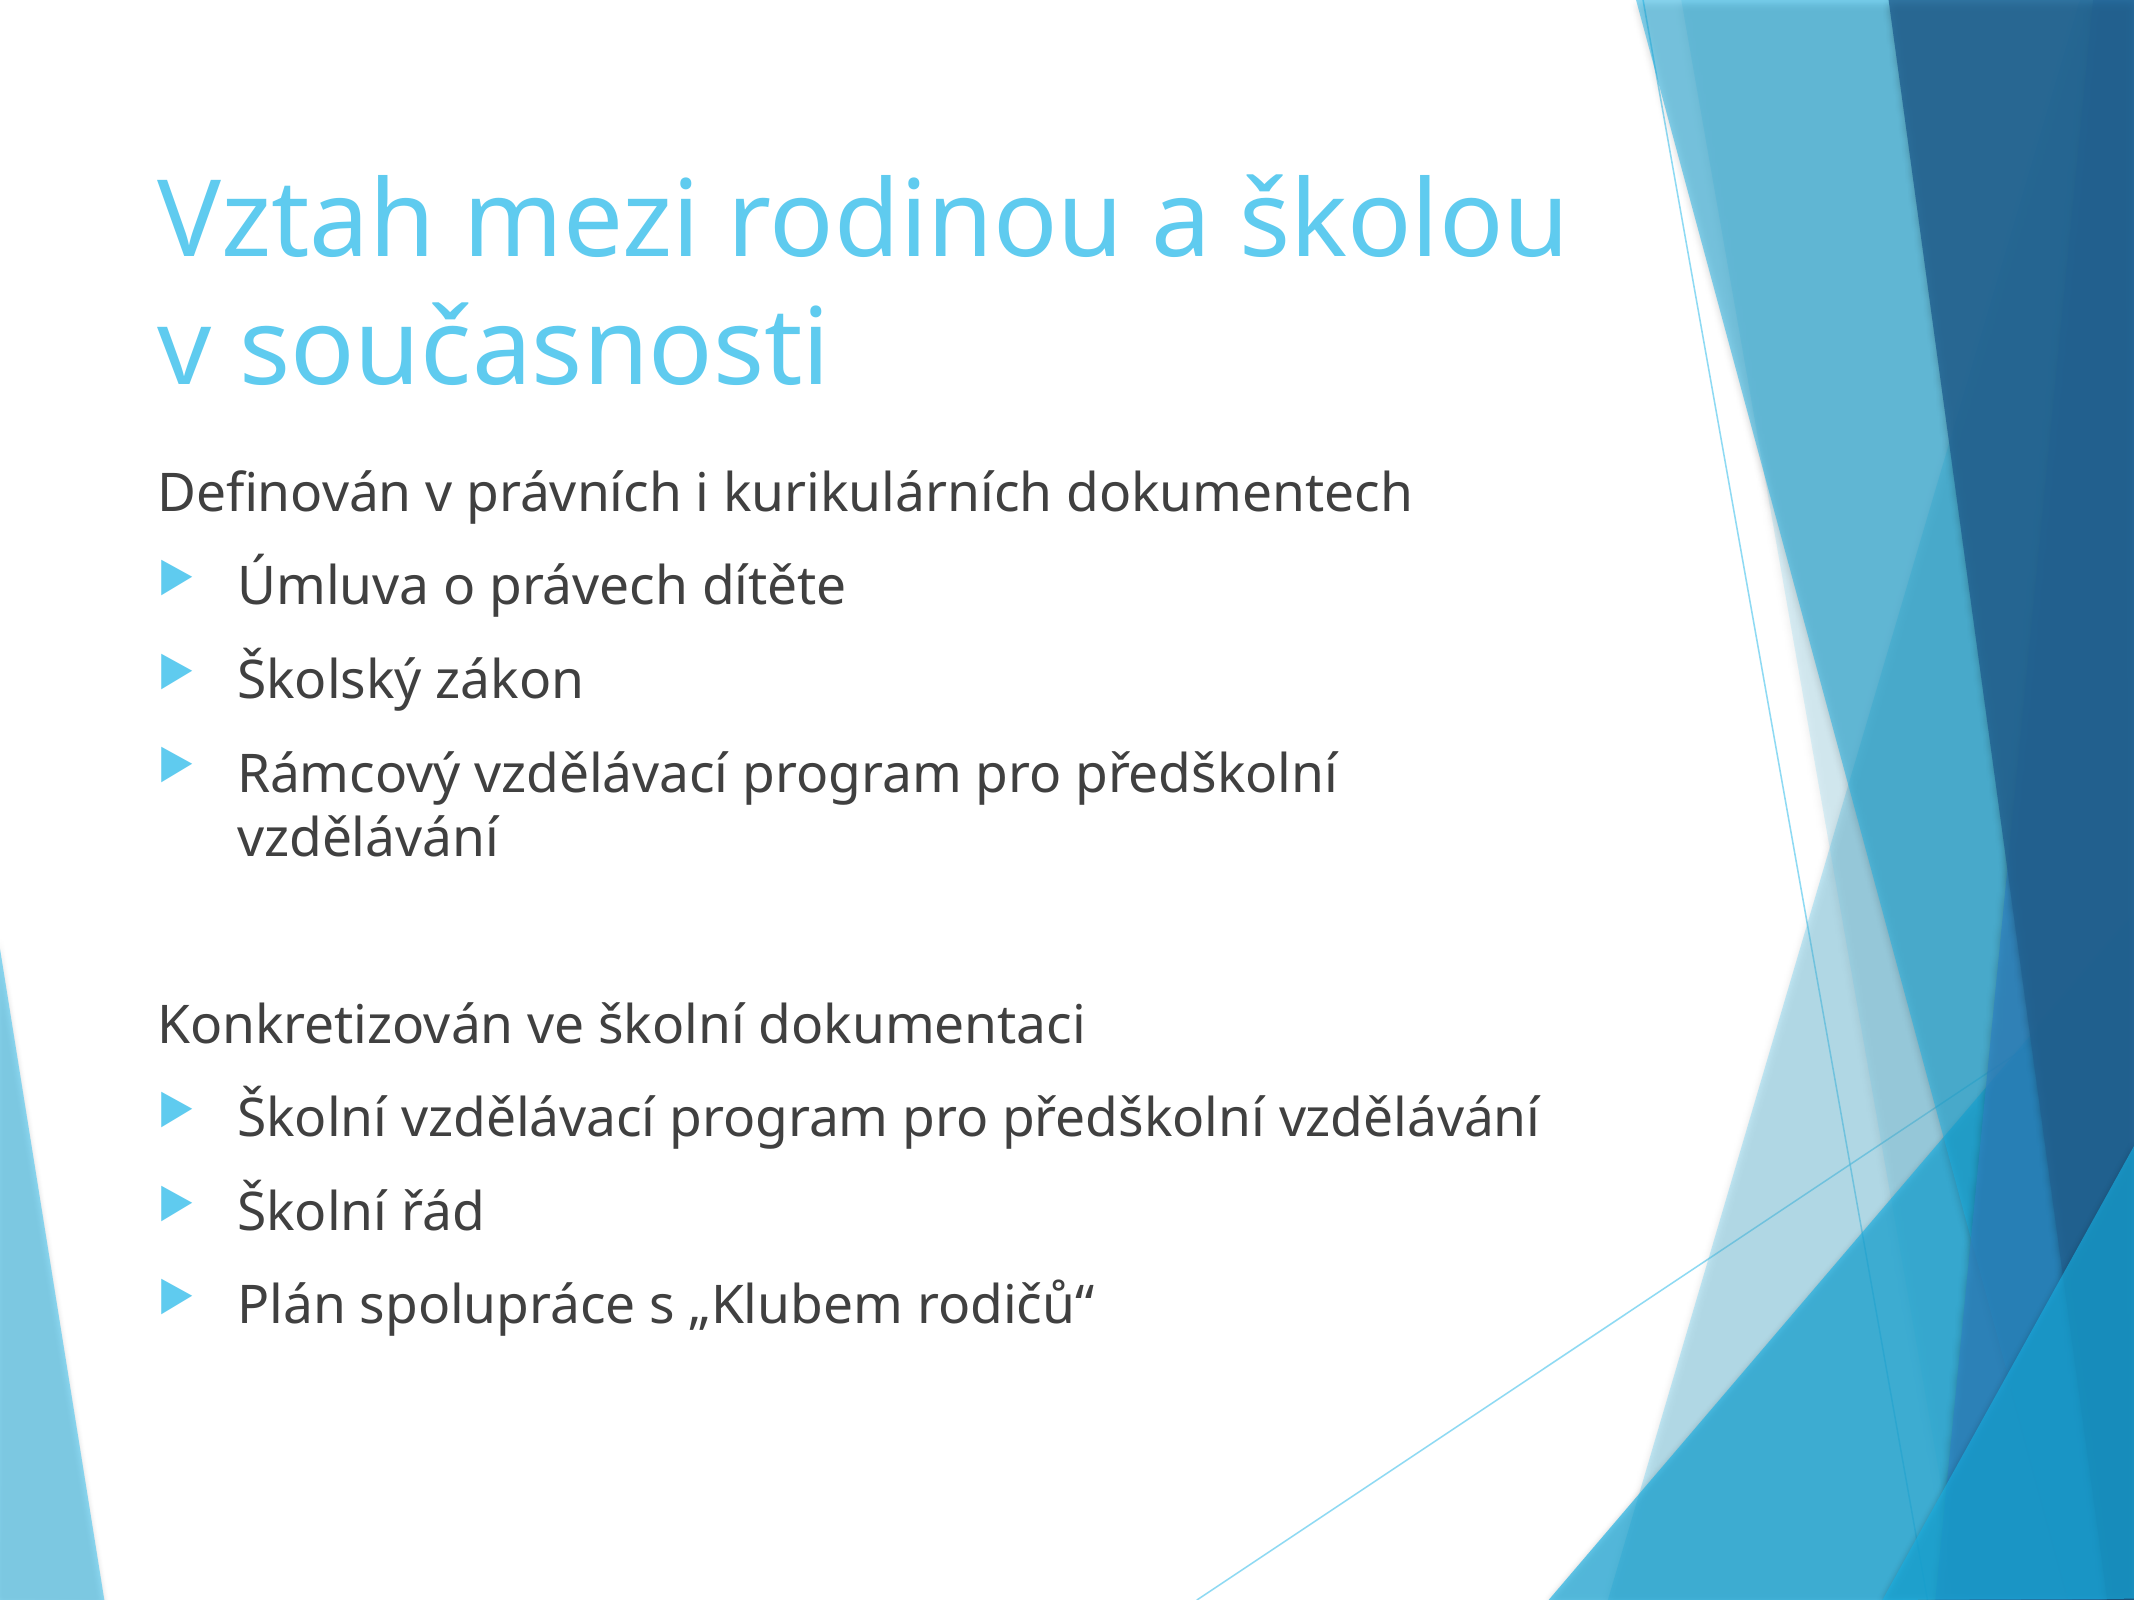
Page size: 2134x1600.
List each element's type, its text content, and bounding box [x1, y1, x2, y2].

list Definován v právních i kurikulárních dokumentech Úmluva o právech dítěte Školský zákon Rámcový vzdělávací program pro předškolní vzdělávání Konkretizován ve školní dokumentaci Školní vzdělávací program pro předškolní vzdělávání Školní řád Plán spolupráce s „Klubem rodičů“ [142, 450, 1624, 1410]
title Vztah mezi rodinou a školou v současnosti [142, 142, 1624, 450]
